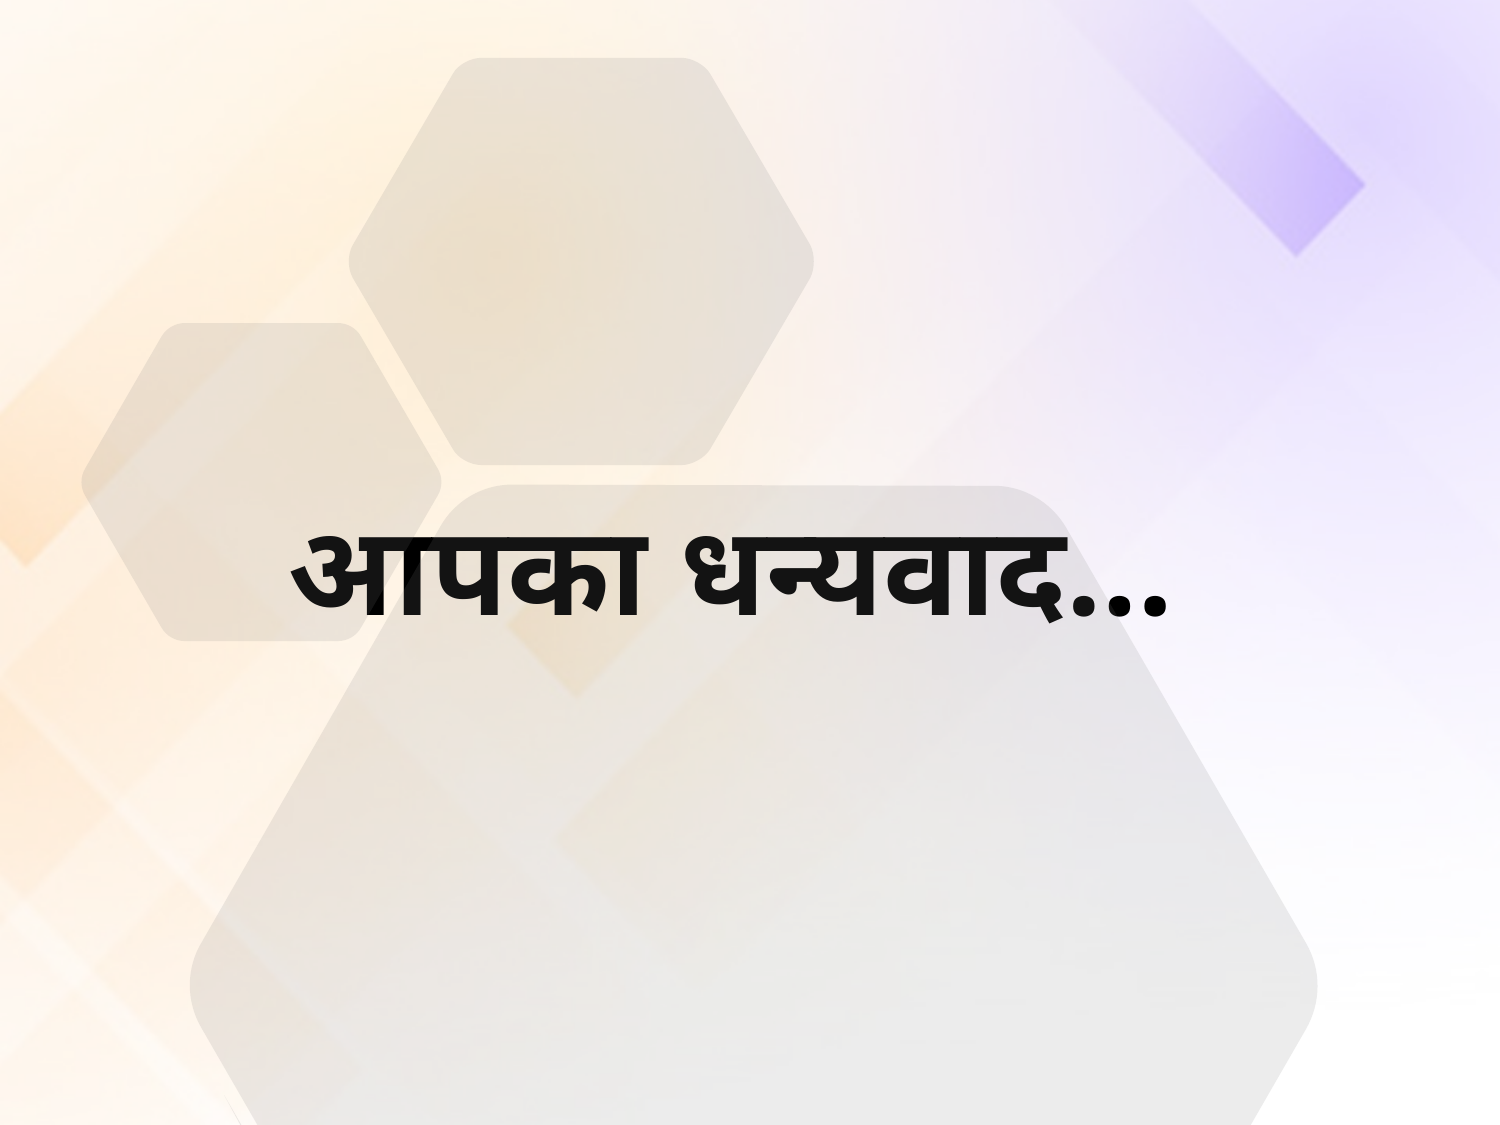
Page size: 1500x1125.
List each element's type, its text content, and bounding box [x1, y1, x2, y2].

text_box [188, 483, 1319, 1125]
text_box [80, 321, 443, 643]
title आपका धन्यवाद… [253, 432, 1189, 651]
text_box [347, 56, 815, 467]
